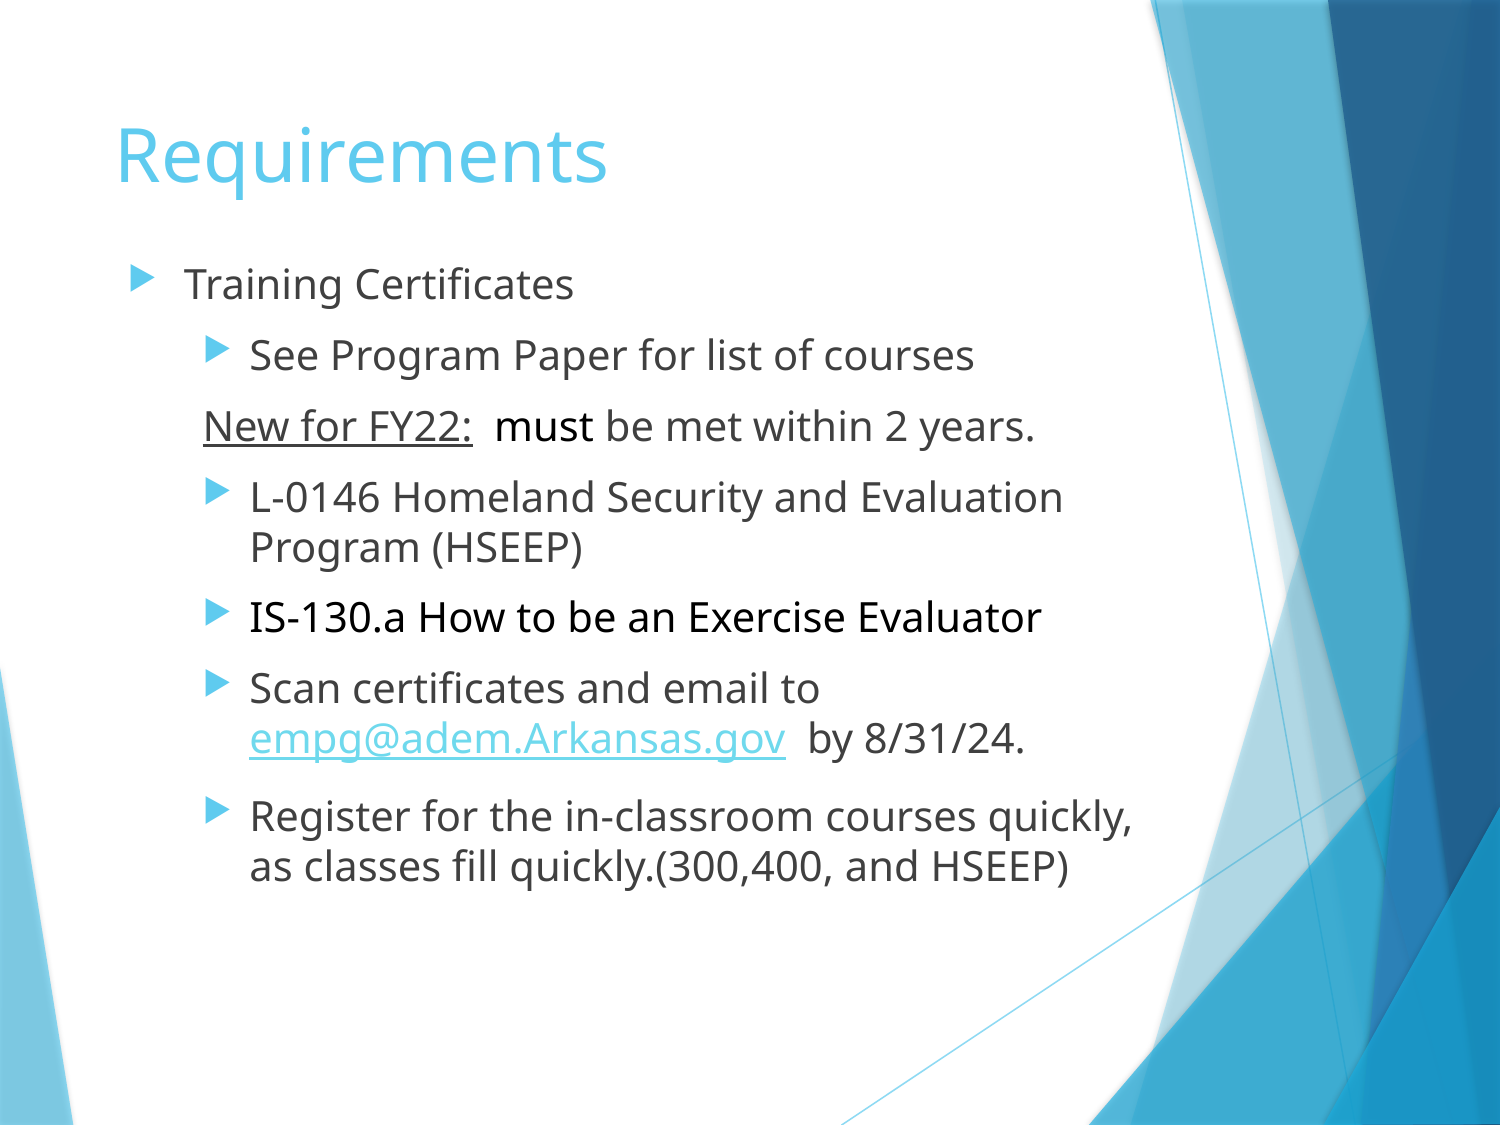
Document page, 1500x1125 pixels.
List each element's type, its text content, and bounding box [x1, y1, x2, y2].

list Training Certificates See Program Paper for list of courses New for FY22: must be met within 2 years. L-0146 Homeland Security and Evaluation Program (HSEEP) IS-130.a How to be an Exercise Evaluator Scan certificates and email to empg@adem.Arkansas.gov by 8/31/24. Register for the in-classroom courses quickly, as classes fill quickly.(300,400, and HSEEP) [112, 249, 1175, 1088]
title Requirements [99, 99, 1142, 317]
